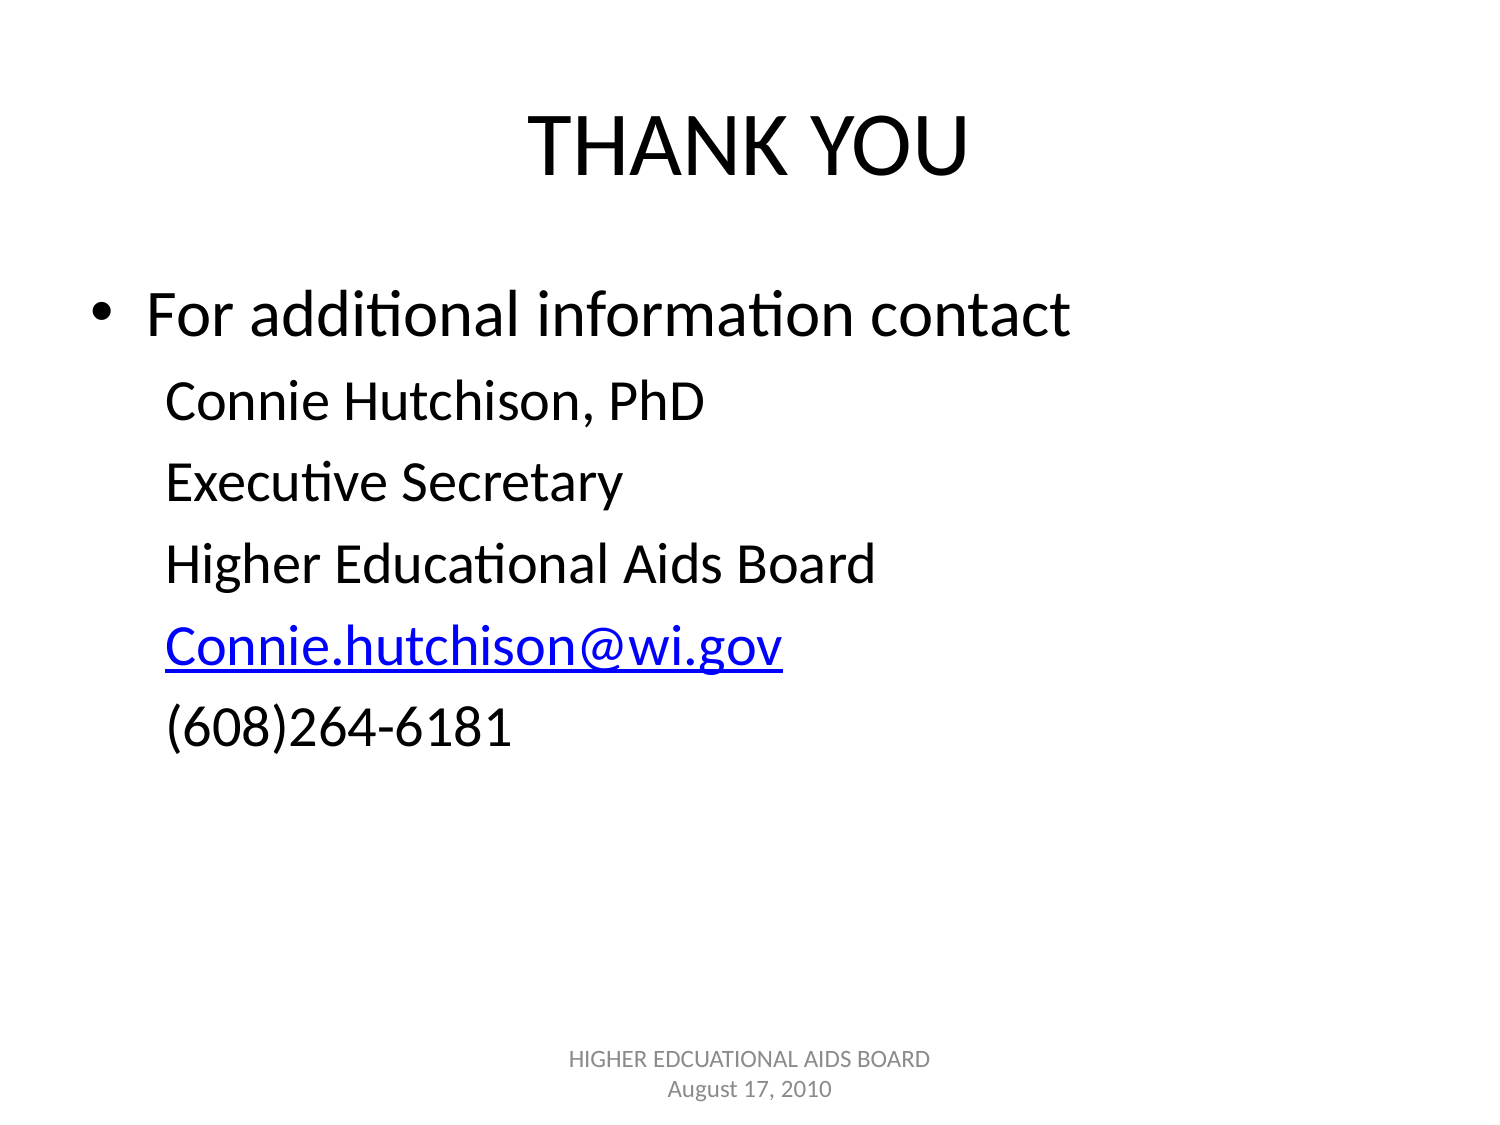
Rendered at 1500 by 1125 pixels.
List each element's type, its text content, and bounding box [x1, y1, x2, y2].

list For additional information contact Connie Hutchison, PhD Executive Secretary Higher Educational Aids Board Connie.hutchison@wi.gov (608)264-6181 [75, 262, 1425, 1005]
footer HIGHER EDCUATIONAL AIDS BOARD August 17, 2010 [512, 1042, 988, 1103]
title THANK YOU [75, 45, 1425, 233]
